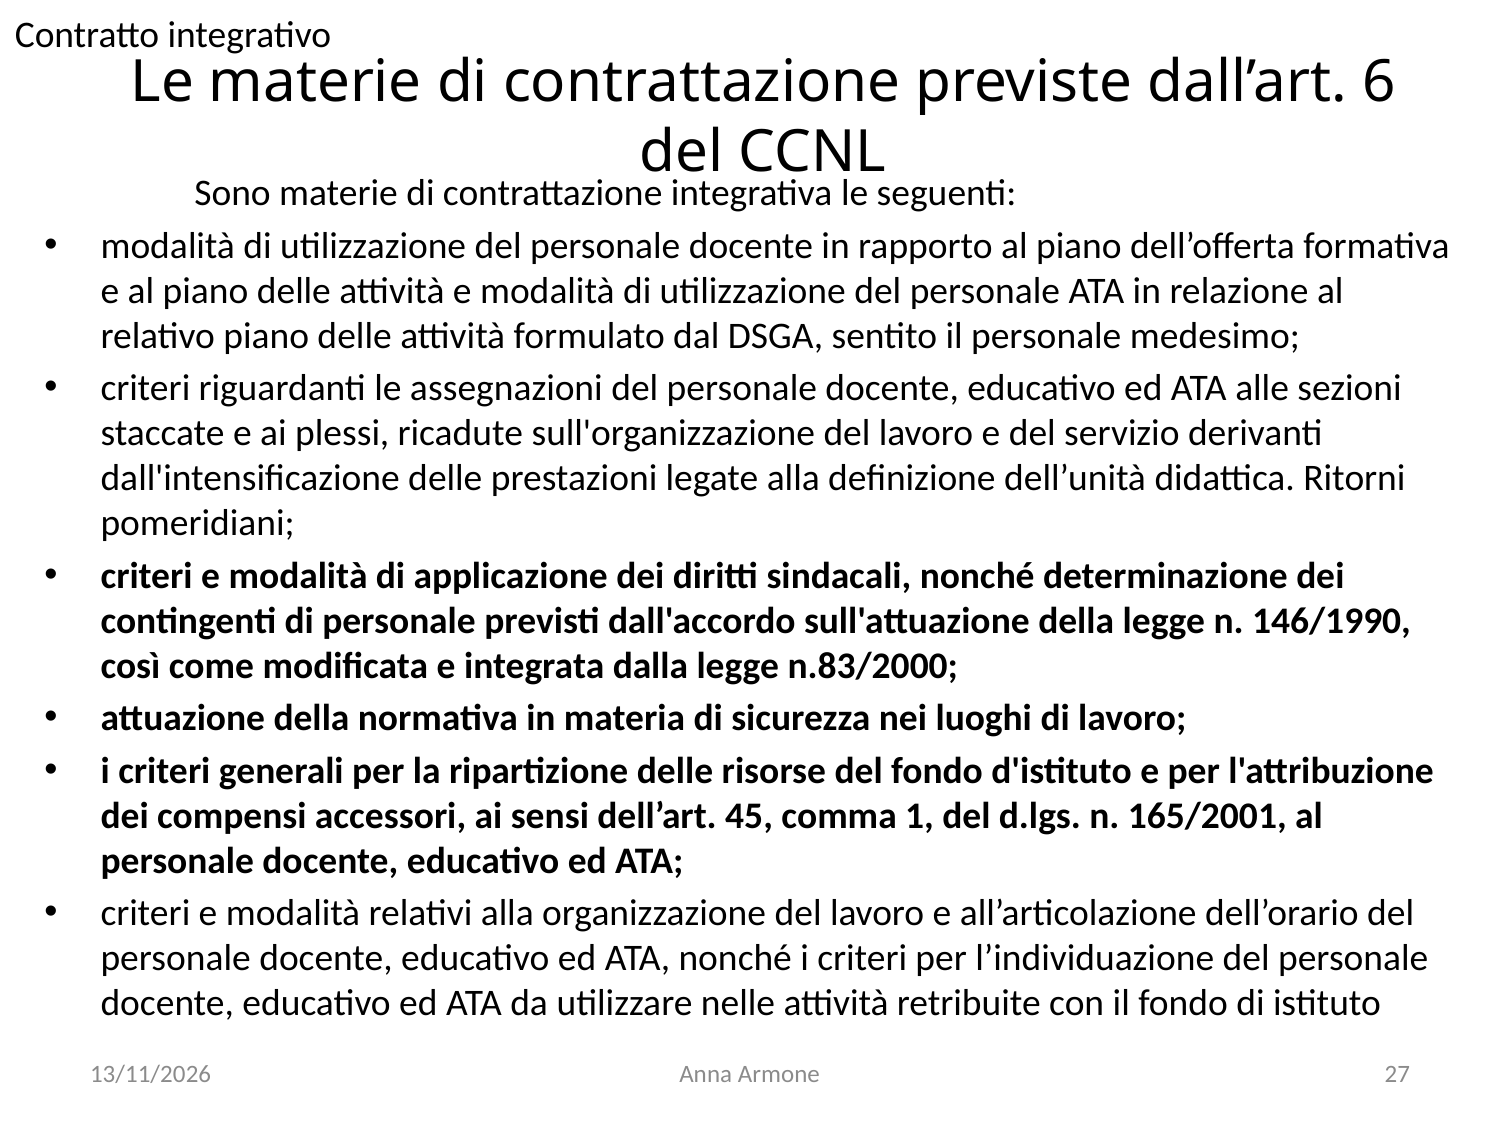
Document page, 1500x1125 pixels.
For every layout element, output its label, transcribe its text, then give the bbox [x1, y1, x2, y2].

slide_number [75, 1042, 425, 1103]
slide_number 27 [1074, 1042, 1425, 1103]
footer Anna Armone [512, 1042, 988, 1103]
text_box Contratto integrativo [0, 2, 479, 63]
title Le materie di contrattazione previste dall’art. 6 del CCNL [88, 54, 1438, 160]
list Sono materie di contrattazione integrativa le seguenti: modalità di utilizzazione del personale docente in rapporto al piano dell’offerta formativa e al piano delle attività e modalità di utilizzazione del personale ATA in relazione al relativo piano delle attività formulato dal DSGA, sentito il personale medesimo; criteri riguardanti le assegnazioni del personale docente, educativo ed ATA alle sezioni staccate e ai plessi, ricadute sull'organizzazione del lavoro e del servizio derivanti dall'intensificazione delle prestazioni legate alla definizione dell’unità didattica. Ritorni pomeridiani; criteri e modalità di applicazione dei diritti sindacali, nonché determinazione dei contingenti di personale previsti dall'accordo sull'attuazione della legge n. 146/1990, così come modificata e integrata dalla legge n.83/2000; attuazione della normativa in materia di sicurezza nei luoghi di lavoro; i criteri generali per la ripartizione delle risorse del fondo d'istituto e per l'attribuzione dei compensi accessori, ai sensi dell’art. 45, comma 1, del d.lgs. n. 165/2001, al personale docente, educativo ed ATA; criteri e modalità relativi alla organizzazione del lavoro e all’articolazione dell’orario del personale docente, educativo ed ATA, nonché i criteri per l’individuazione del personale docente, educativo ed ATA da utilizzare nelle attività retribuite con il fondo di istituto [29, 160, 1471, 1059]
